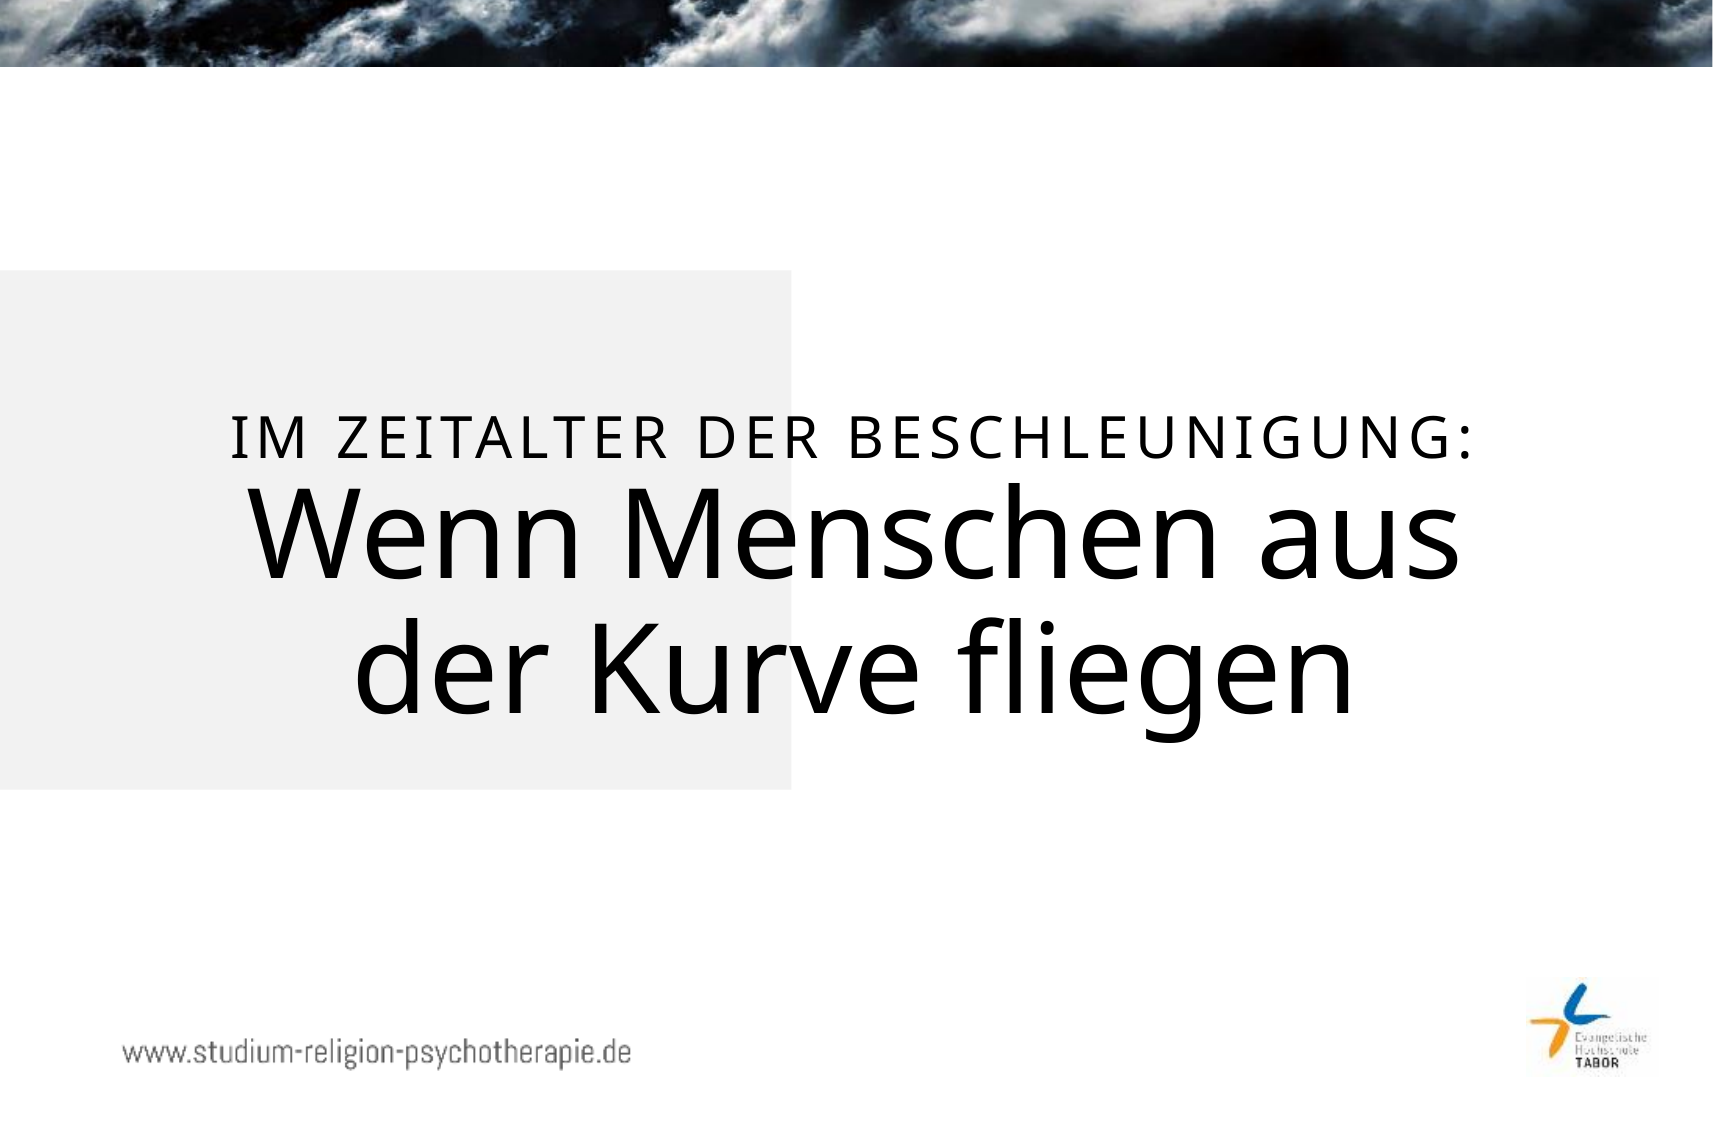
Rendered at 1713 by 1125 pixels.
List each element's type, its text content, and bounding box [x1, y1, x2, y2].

title IM ZEITALTER DER BESCHLEUNIGUNG: Wenn Menschen aus der Kurve fliegen [116, 280, 1594, 749]
picture [1526, 977, 1659, 1077]
picture [117, 1034, 635, 1074]
picture [0, 0, 1713, 67]
